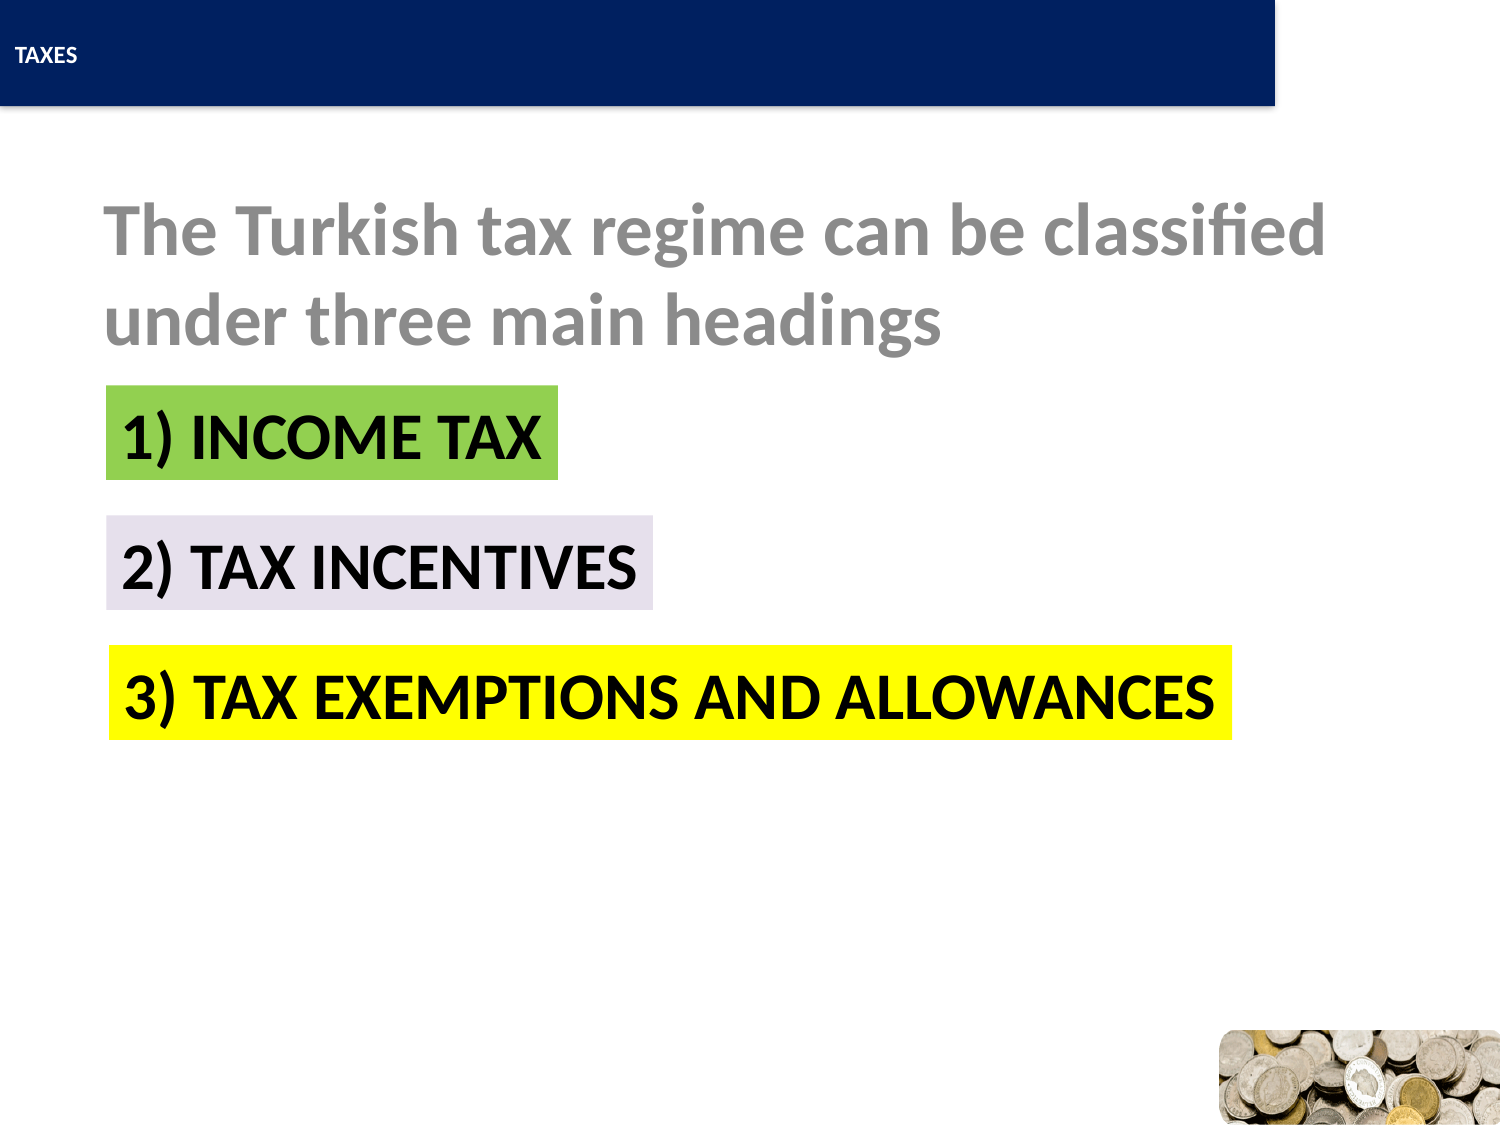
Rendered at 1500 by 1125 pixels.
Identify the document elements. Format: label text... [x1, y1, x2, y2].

text_box 1) INCOME TAX [106, 385, 558, 480]
title TAXES [0, 0, 1276, 107]
text_box 2) TAX INCENTIVES [106, 515, 653, 610]
subtitle The Turkish tax regime can be classified under three main headings [88, 172, 1471, 461]
picture [1218, 1030, 1500, 1125]
text_box 3) TAX EXEMPTIONS AND ALLOWANCES [109, 645, 1233, 740]
